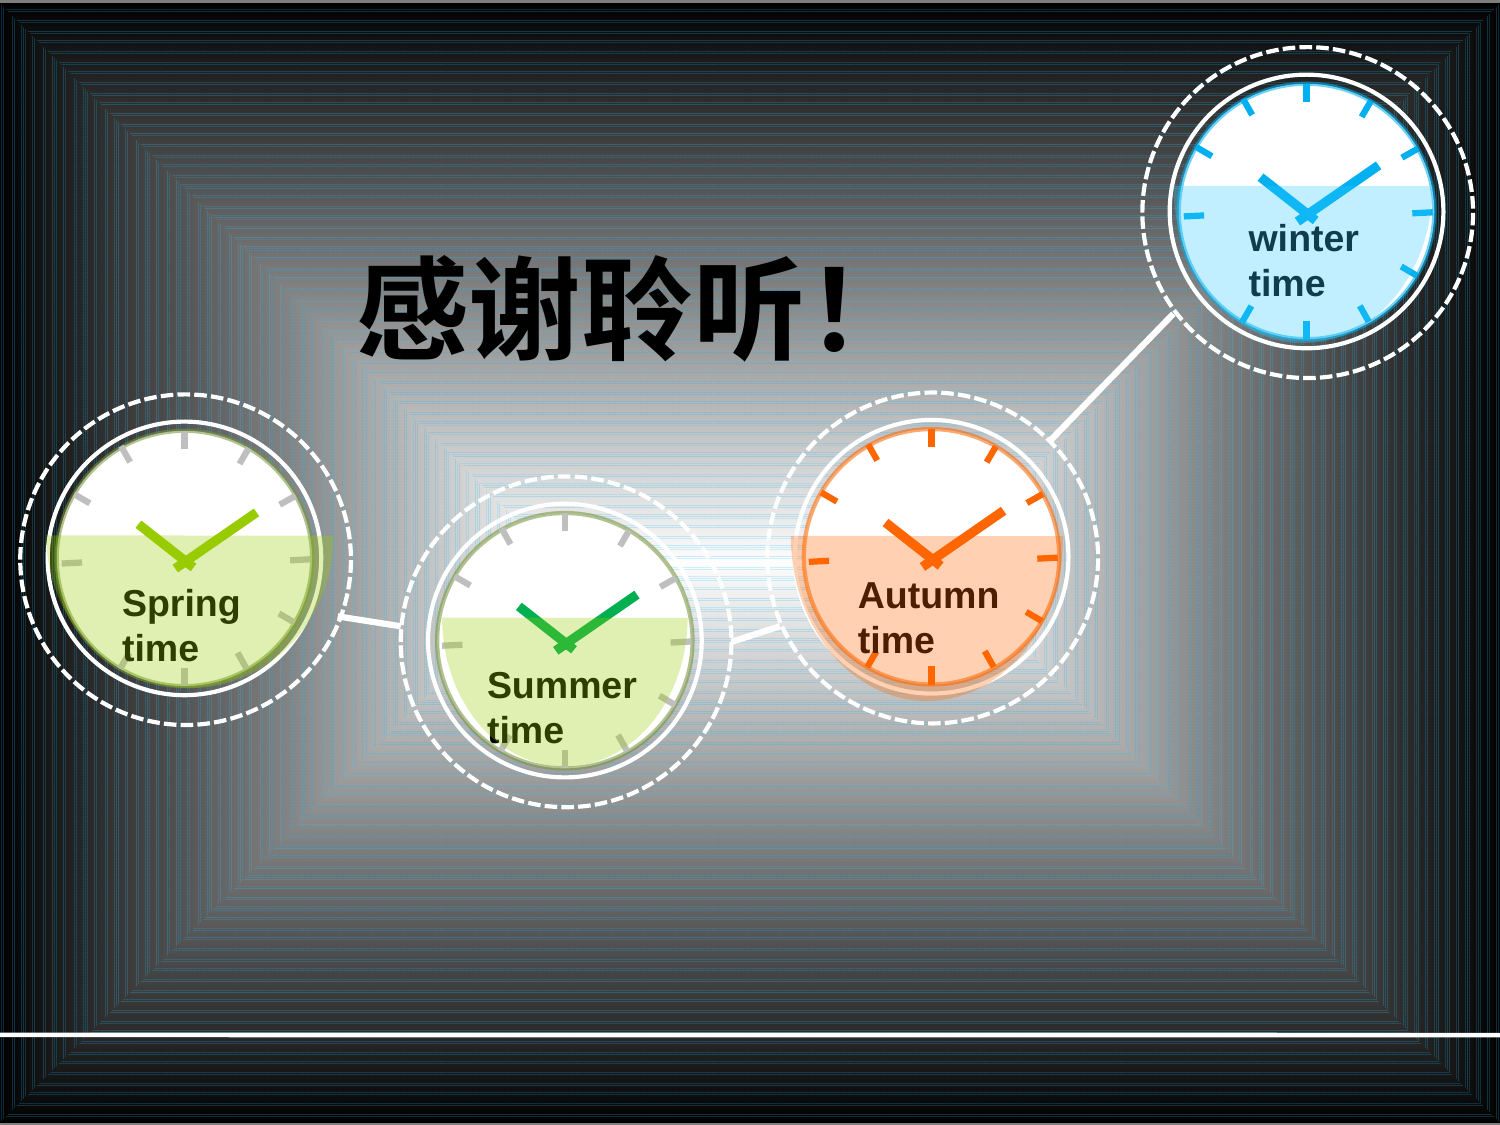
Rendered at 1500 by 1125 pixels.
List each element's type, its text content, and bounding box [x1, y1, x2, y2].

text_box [20, 382, 351, 725]
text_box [400, 468, 732, 808]
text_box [1142, 28, 1474, 379]
text_box [0, 0, 1500, 1125]
text_box 感谢聆听！ [289, 231, 987, 382]
text_box [1257, 940, 1495, 1001]
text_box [767, 370, 1099, 724]
